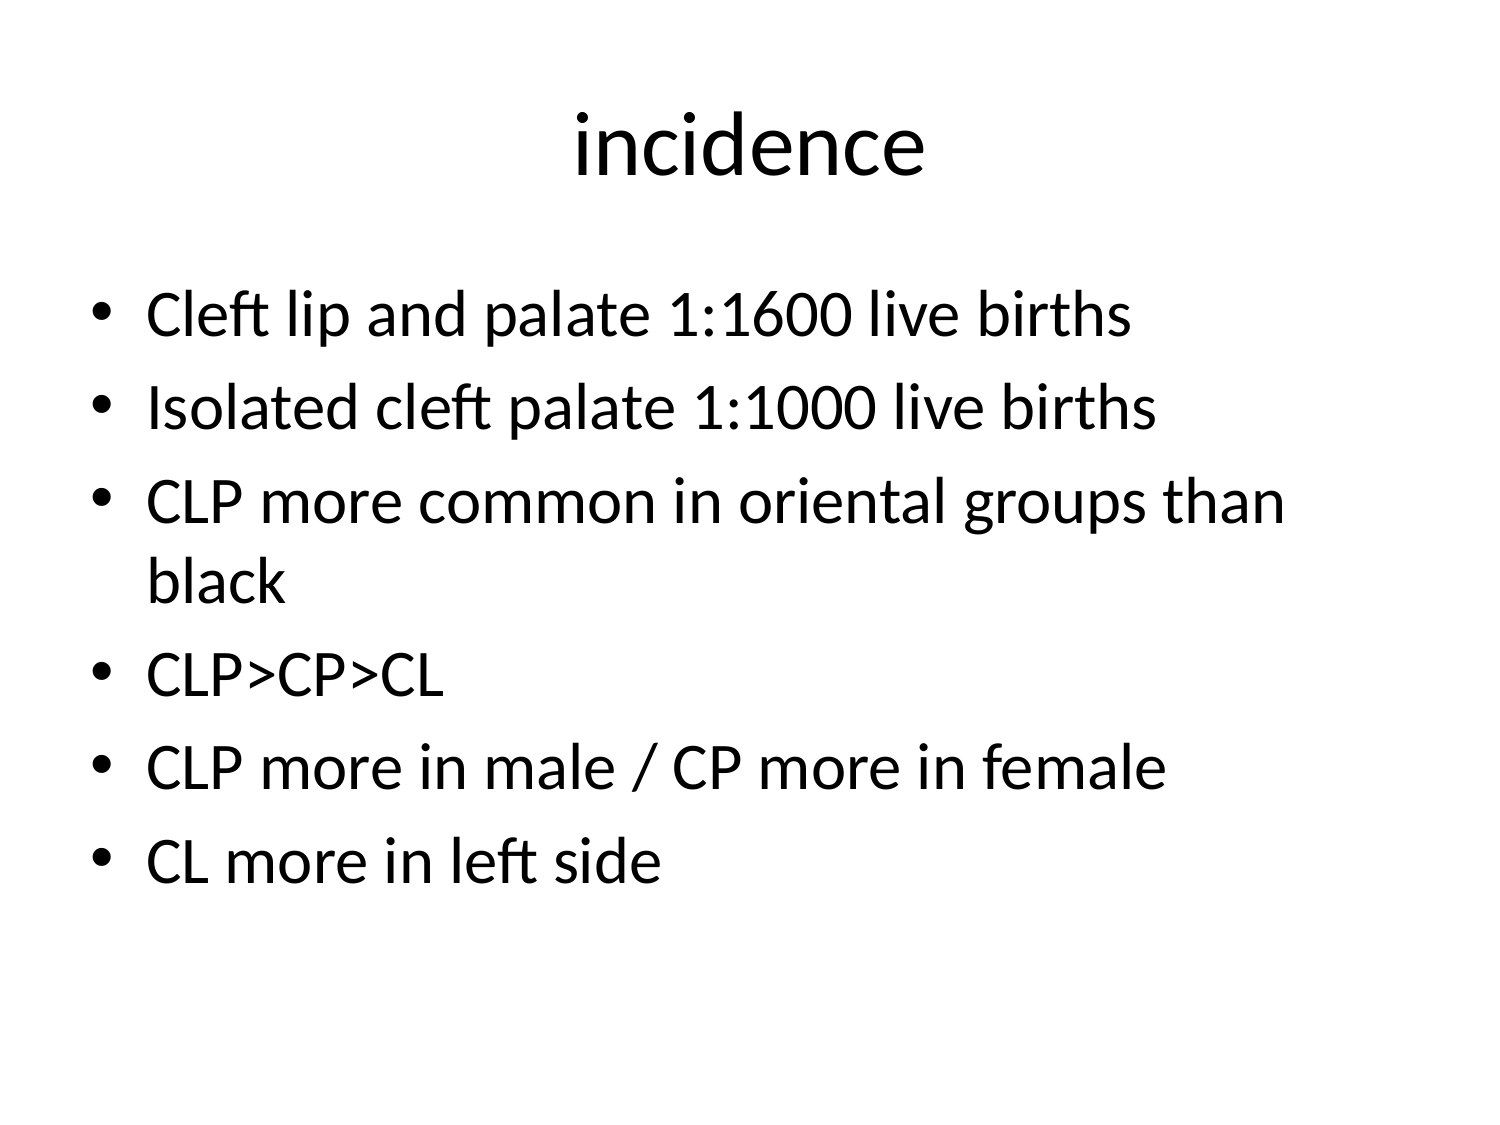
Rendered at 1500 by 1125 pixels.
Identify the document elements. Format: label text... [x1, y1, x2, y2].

list Cleft lip and palate 1:1600 live births Isolated cleft palate 1:1000 live births CLP more common in oriental groups than black CLP>CP>CL CLP more in male / CP more in female CL more in left side [75, 262, 1425, 1005]
title incidence [75, 45, 1425, 233]
